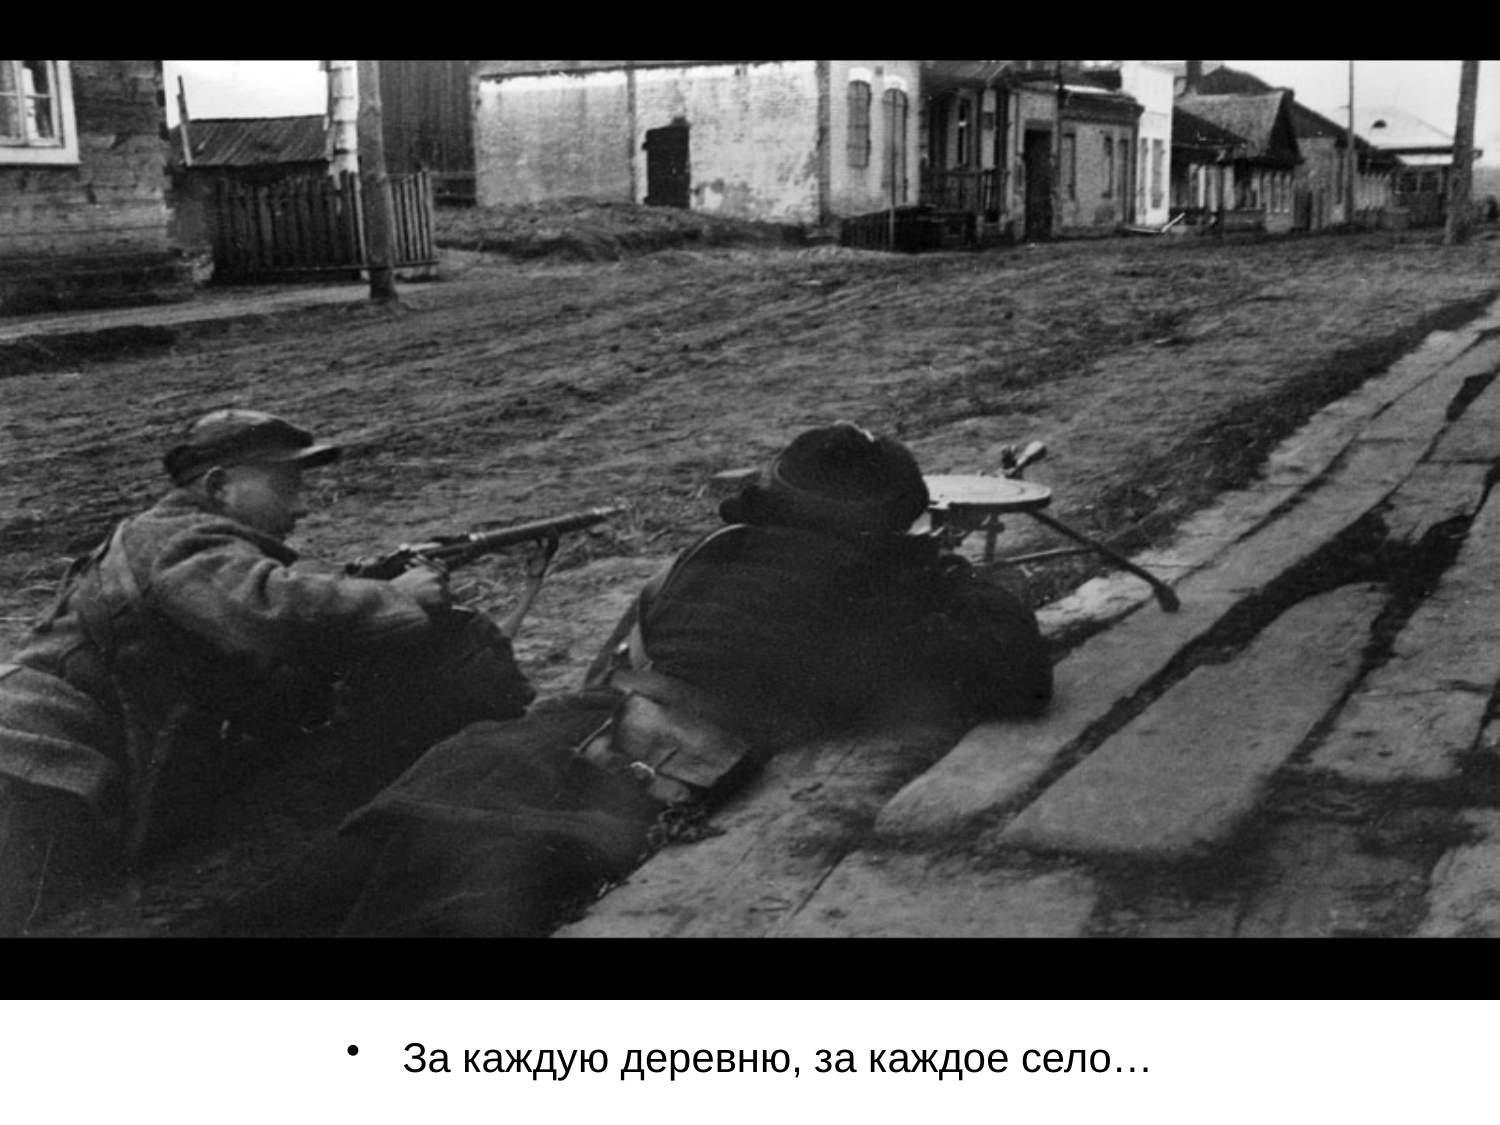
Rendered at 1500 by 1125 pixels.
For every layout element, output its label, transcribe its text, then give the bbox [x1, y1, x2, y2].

list За каждую деревню, за каждое село… [29, 1023, 1471, 1094]
picture [0, 0, 1500, 1000]
